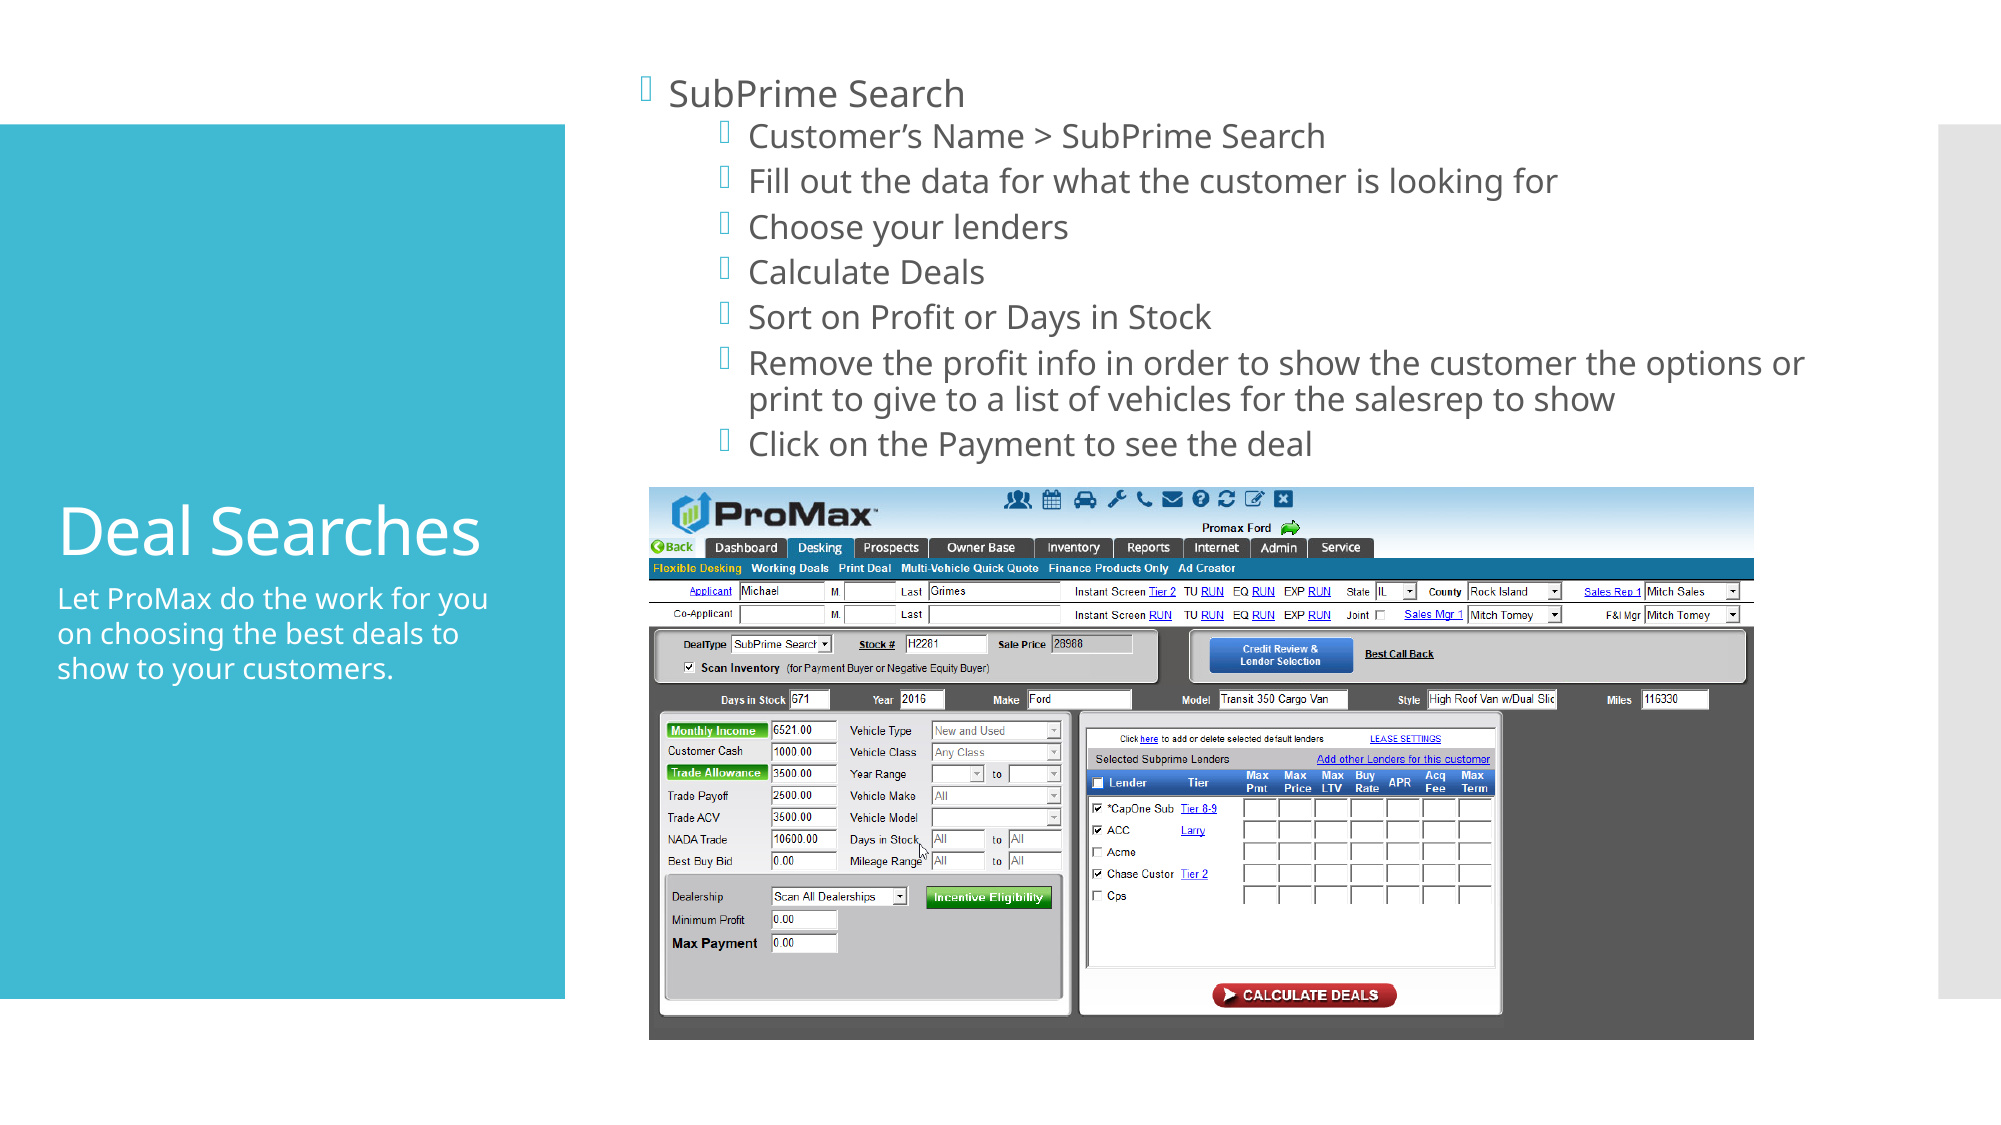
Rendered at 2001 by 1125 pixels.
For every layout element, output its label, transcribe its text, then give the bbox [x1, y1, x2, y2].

title Deal Searches [41, 187, 507, 573]
list Let ProMax do the work for you on choosing the best deals to show to your customers. [41, 573, 507, 955]
picture [649, 487, 1754, 1040]
list SubPrime Search Customer’s Name > SubPrime Search Fill out the data for what the customer is looking for Choose your lenders Calculate Deals Sort on Profit or Days in Stock Remove the profit info in order to show the customer the options or print to give to a list of vehicles for the salesrep to show Click on the Payment to see the deal [624, 66, 1825, 472]
